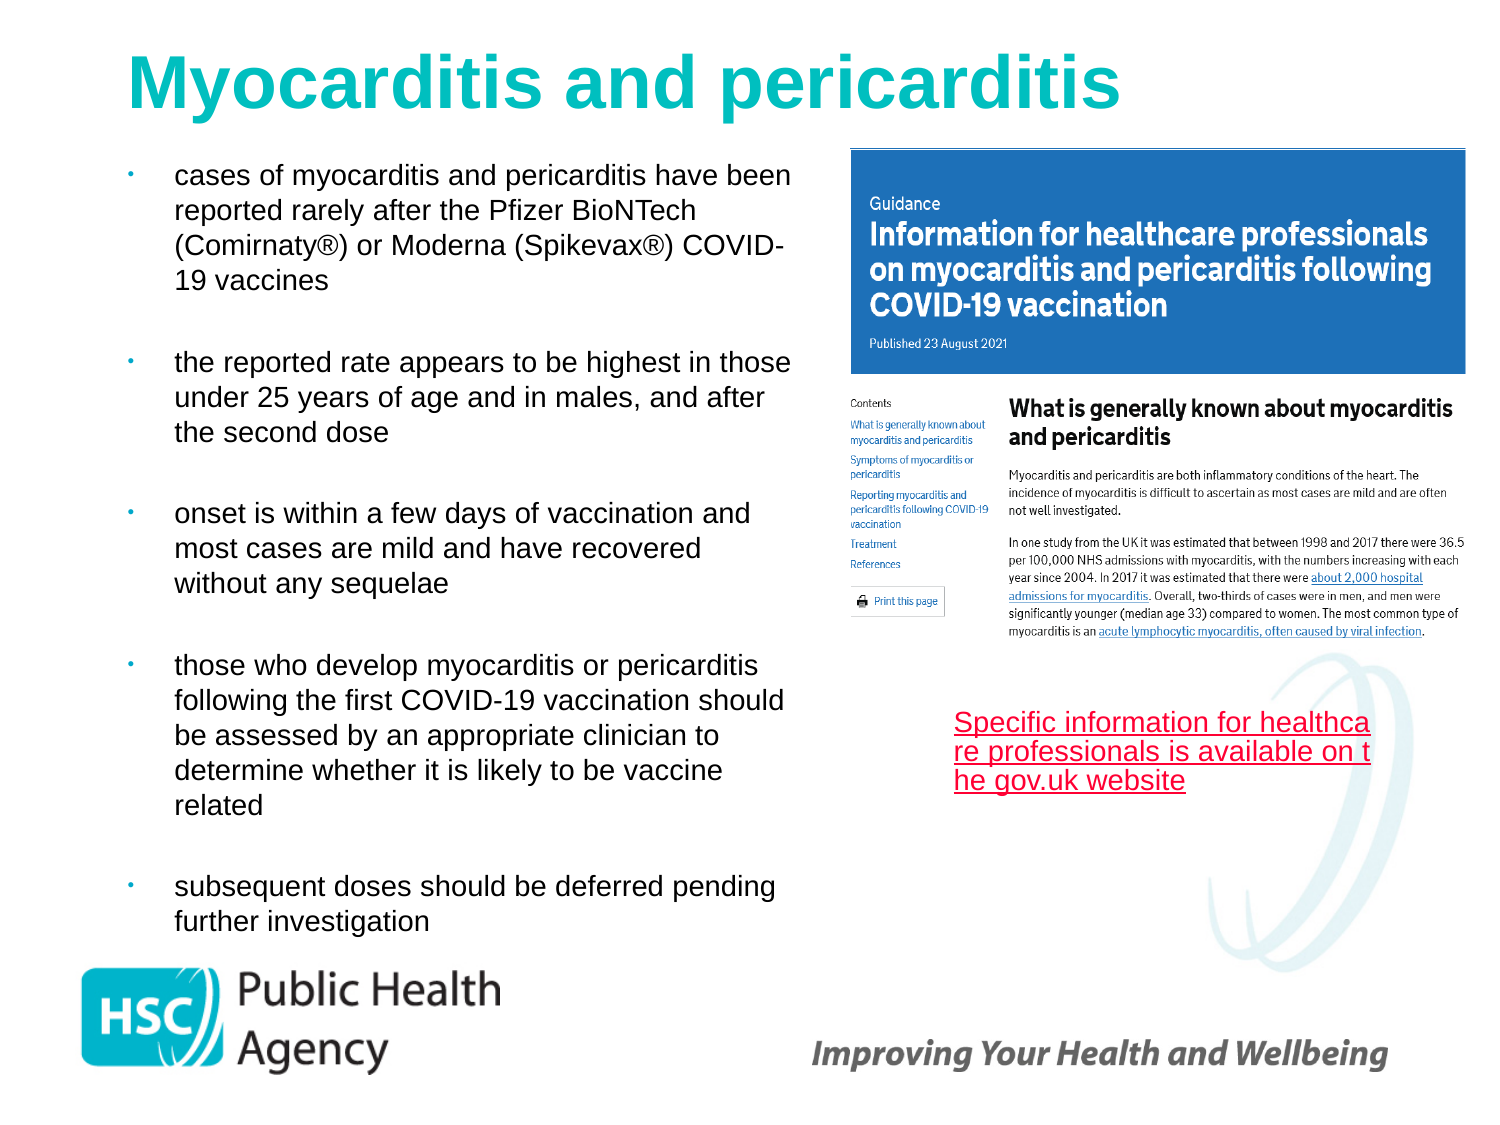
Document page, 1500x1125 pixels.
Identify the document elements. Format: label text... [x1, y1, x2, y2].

text_box Specific information for healthcare professionals is available on the gov.uk website [938, 695, 1388, 746]
picture [1187, 649, 1417, 978]
picture [850, 148, 1467, 646]
list cases of myocarditis and pericarditis have been reported rarely after the Pfizer BioNTech (Comirnaty®) or Moderna (Spikevax®) COVID-19 vaccines the reported rate appears to be highest in those under 25 years of age and in males, and after the second dose onset is within a few days of vaccination and most cases are mild and have recovered without any sequelae those who develop myocarditis or pericarditis following the first COVID-19 vaccination should be assessed by an appropriate clinician to determine whether it is likely to be vaccine related subsequent doses should be deferred pending further investigation [112, 149, 809, 965]
picture [75, 962, 500, 1075]
picture [812, 1039, 1388, 1072]
title Myocarditis and pericarditis [112, 30, 1438, 126]
